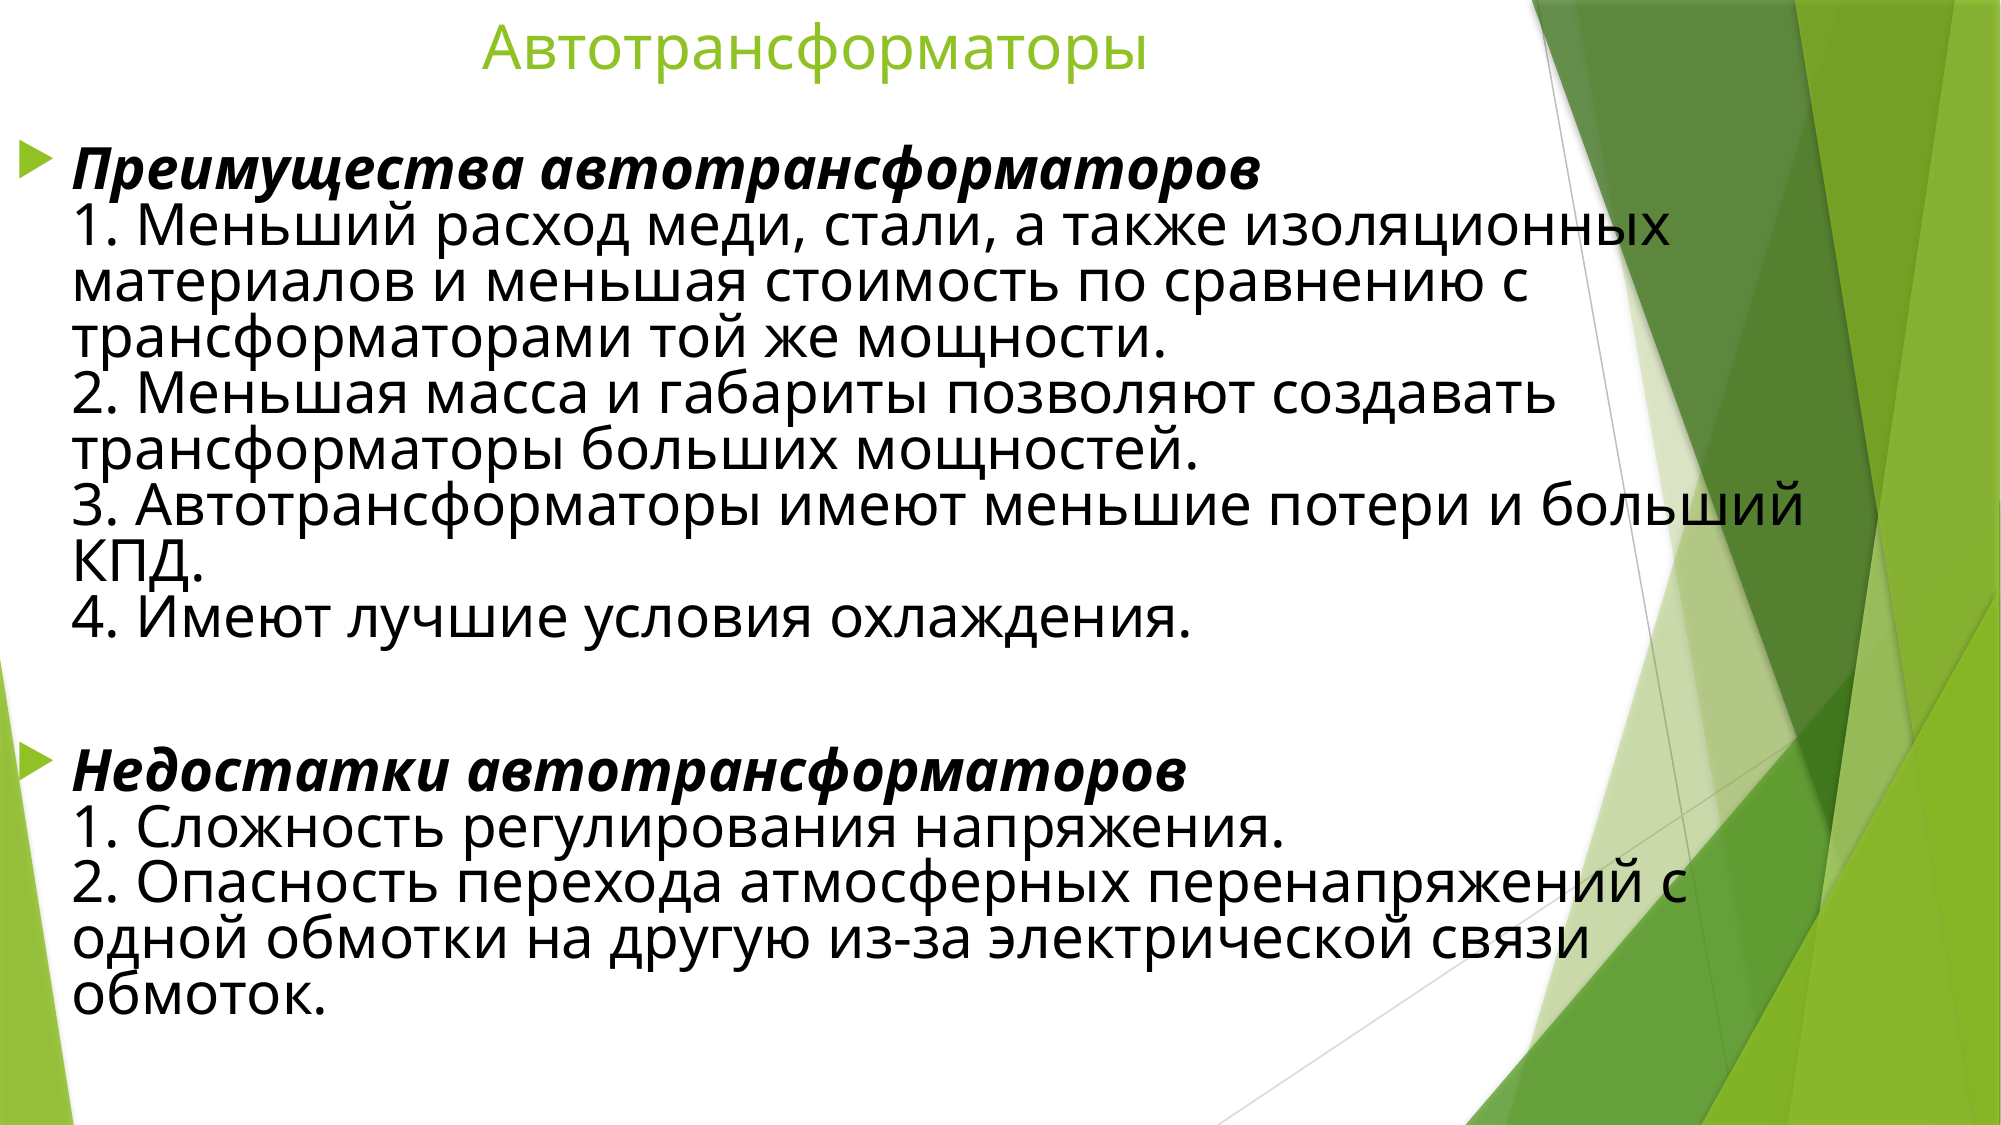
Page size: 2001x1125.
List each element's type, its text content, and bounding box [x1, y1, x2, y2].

title Автотрансформаторы [110, 0, 1522, 91]
list Преимущества автотрансформаторов 1. Меньший расход меди, стали, а также изоляционных материалов и меньшая стоимость по сравнению с трансформаторами той же мощности. 2. Меньшая масса и габариты позволяют создавать трансформаторы больших мощностей. 3. Автотрансформаторы имеют меньшие потери и больший КПД. 4. Имеют лучшие условия охлаждения. Недостатки автотрансформаторов 1. Сложность регулирования напряжения. 2. Опасность перехода атмосферных перенапряжений с одной обмотки на другую из-за электрической связи обмоток. [0, 136, 1875, 1125]
